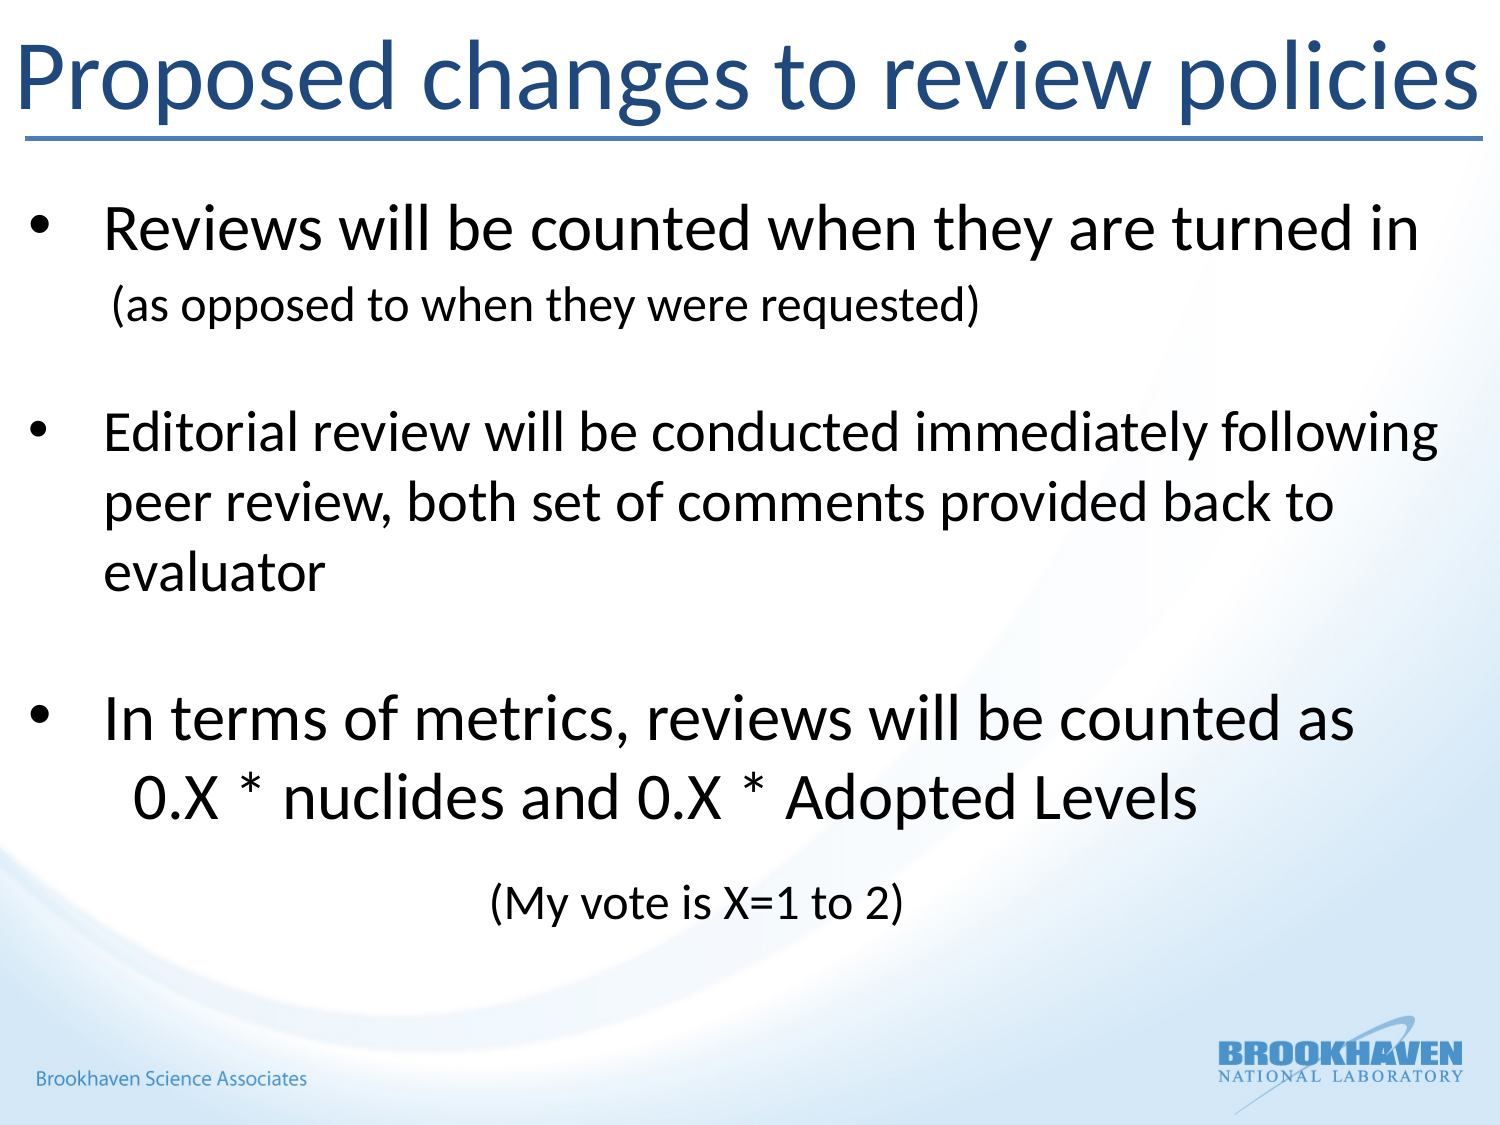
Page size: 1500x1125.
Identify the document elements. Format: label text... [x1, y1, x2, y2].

text_box (My vote is X=1 to 2) [473, 861, 964, 937]
text_box Proposed changes to review policies [0, 2, 1500, 138]
picture [0, 138, 1500, 1125]
text_box Reviews will be counted when they are turned in (as opposed to when they were requested) Editorial review will be conducted immediately following peer review, both set of comments provided back to evaluator In terms of metrics, reviews will be counted as 0.X * nuclides and 0.X * Adopted Levels [14, 176, 1477, 841]
